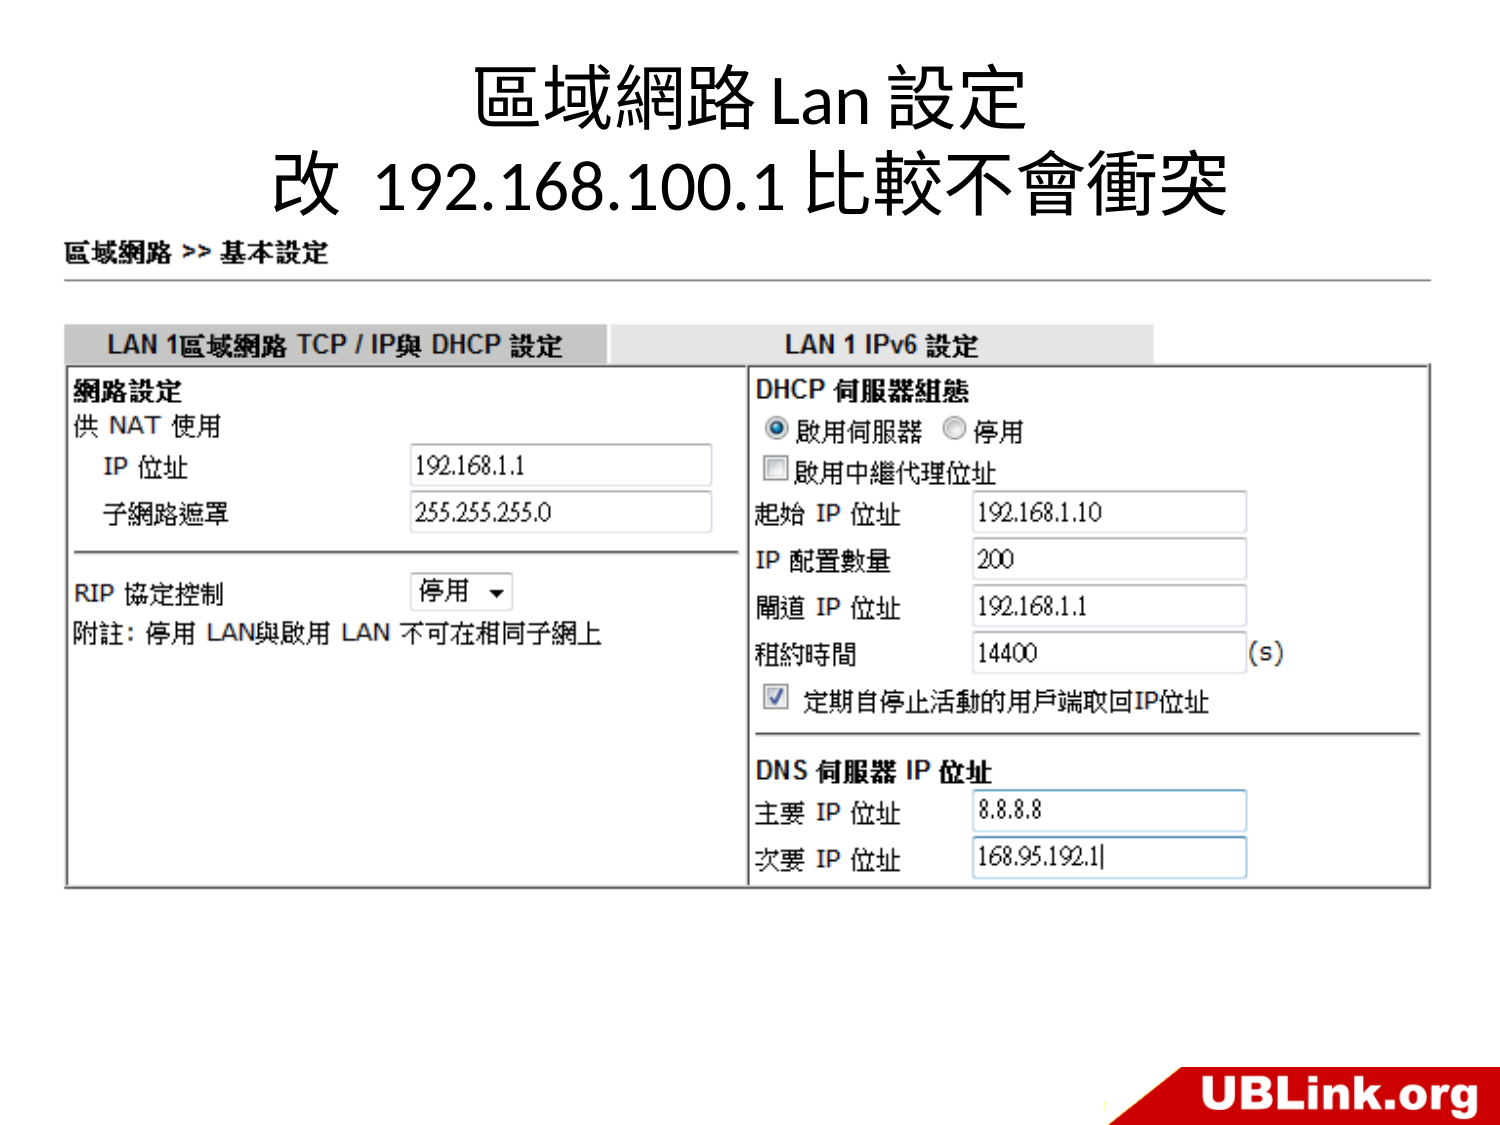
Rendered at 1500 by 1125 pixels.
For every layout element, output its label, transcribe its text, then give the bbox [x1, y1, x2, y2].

picture [52, 231, 1449, 906]
title 區域網路Lan設定 改 192.168.100.1比較不會衝突 [75, 45, 1425, 230]
picture [1104, 1067, 1500, 1125]
